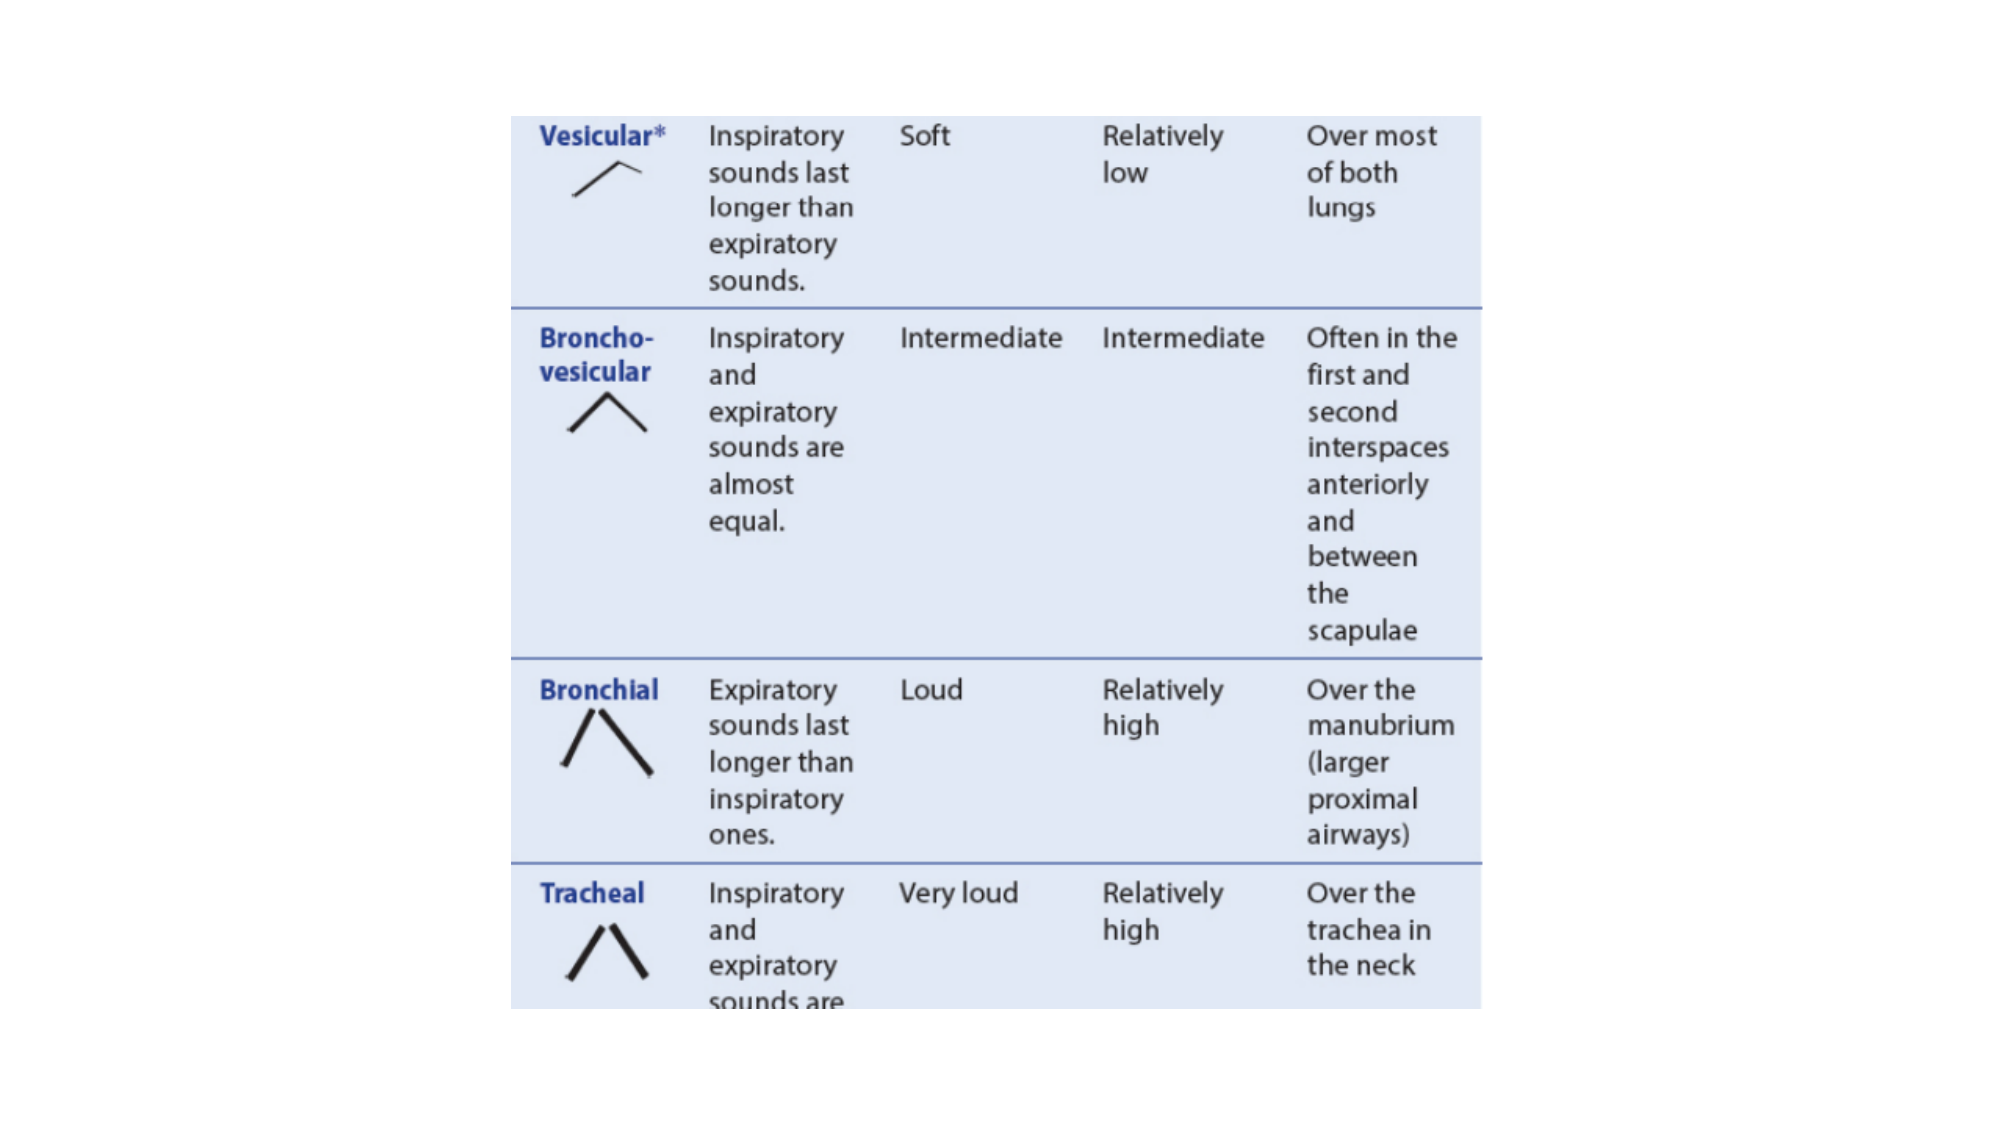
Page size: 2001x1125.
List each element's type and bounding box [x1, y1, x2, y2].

picture [511, 116, 1489, 1009]
